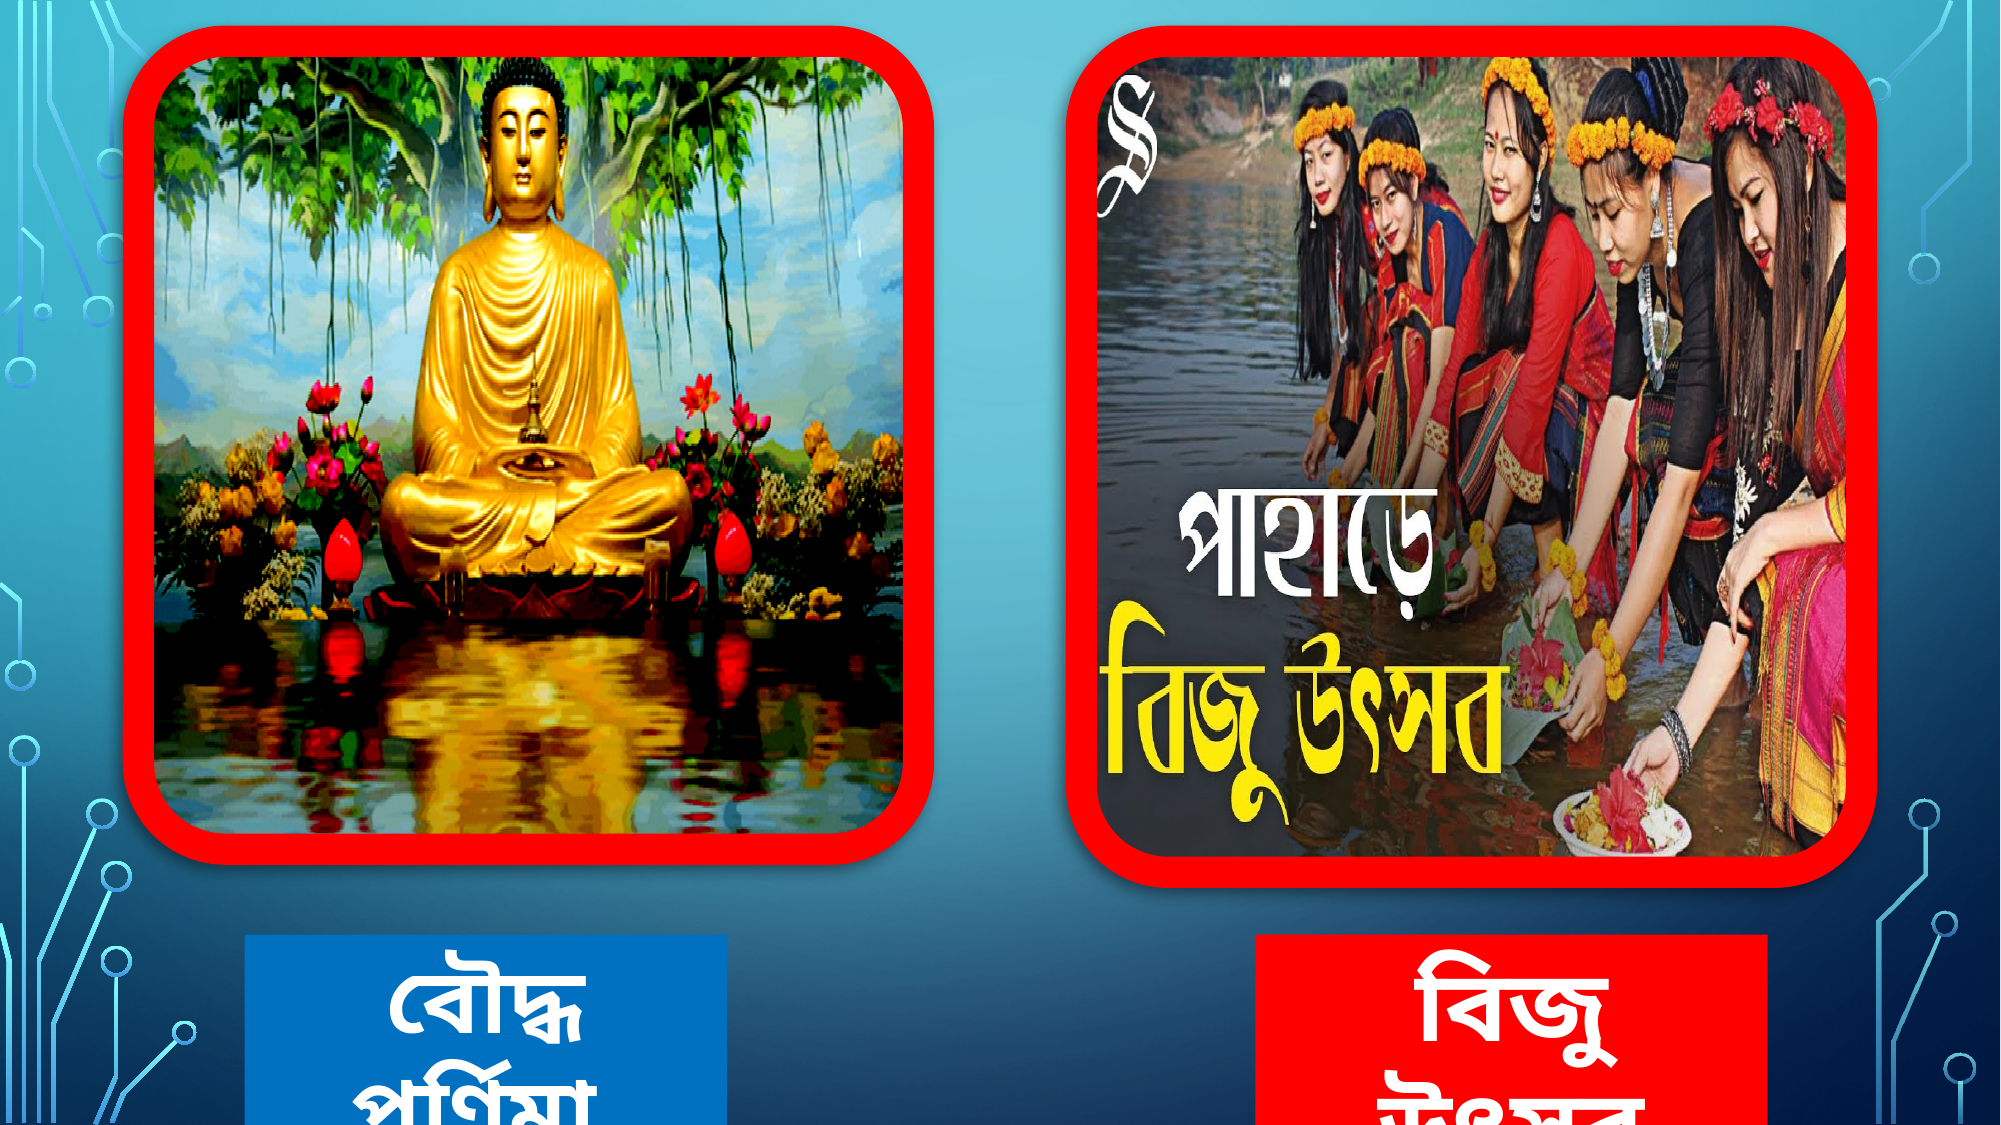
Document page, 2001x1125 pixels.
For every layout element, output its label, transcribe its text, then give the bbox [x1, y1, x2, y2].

text_box বৌদ্ধ পূর্ণিমা [244, 934, 727, 1125]
picture [138, 41, 919, 850]
picture [1081, 41, 1862, 873]
text_box বিজু উৎসব [1255, 934, 1768, 1125]
